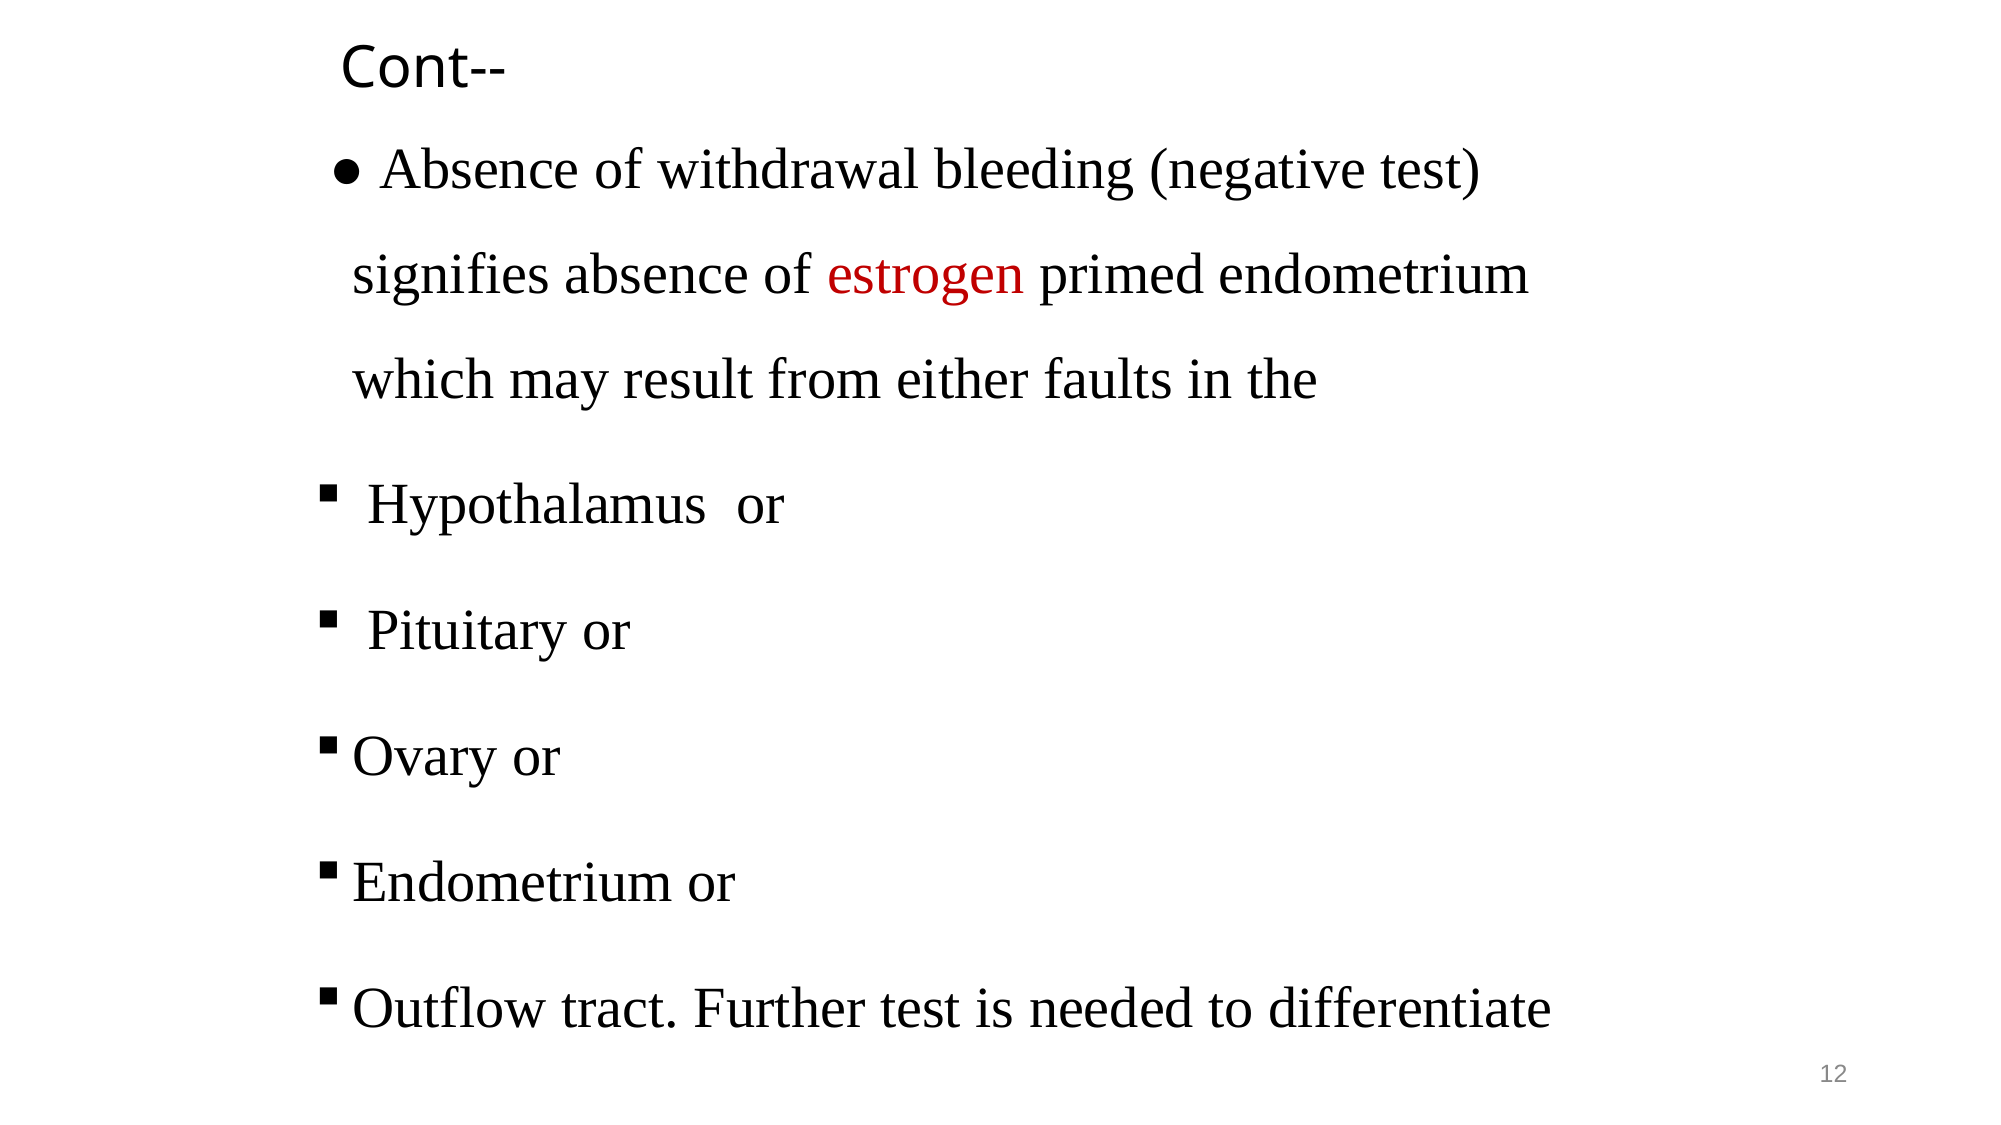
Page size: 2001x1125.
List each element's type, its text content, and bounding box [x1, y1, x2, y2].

slide_number 12 [1412, 1042, 1863, 1103]
list ● Absence of withdrawal bleeding (negative test) signifies absence of estrogen primed endometrium which may result from either faults in the Hypothalamus or Pituitary or Ovary or Endometrium or Outflow tract. Further test is needed to differentiate [300, 87, 1700, 1050]
title Cont-- [324, 0, 1675, 87]
